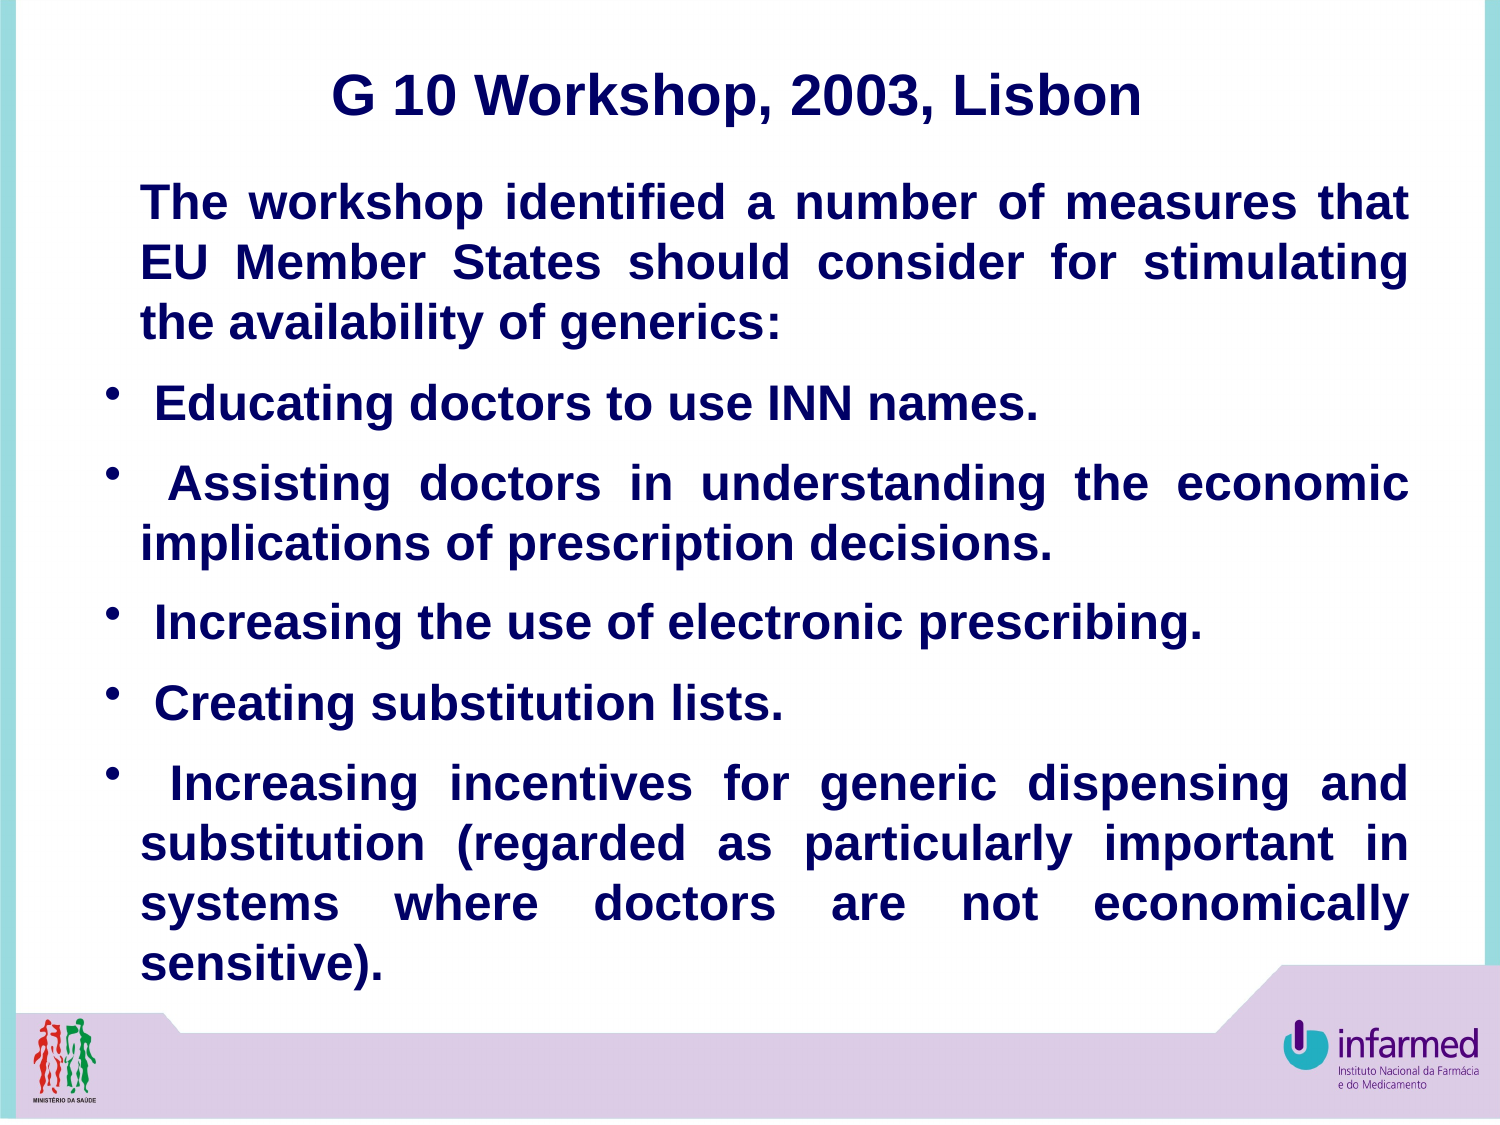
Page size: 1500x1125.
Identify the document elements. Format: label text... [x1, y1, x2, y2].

text_box The workshop identified a number of measures that EU Member States should consider for stimulating the availability of generics: Educating doctors to use INN names. Assisting doctors in understanding the economic implications of prescription decisions. Increasing the use of electronic prescribing. Creating substitution lists. Increasing incentives for generic dispensing and substitution (regarded as particularly important in systems where doctors are not economically sensitive). [50, 162, 1425, 998]
picture [0, 0, 1500, 1125]
text_box G 10 Workshop, 2003, Lisbon [37, 50, 1438, 135]
